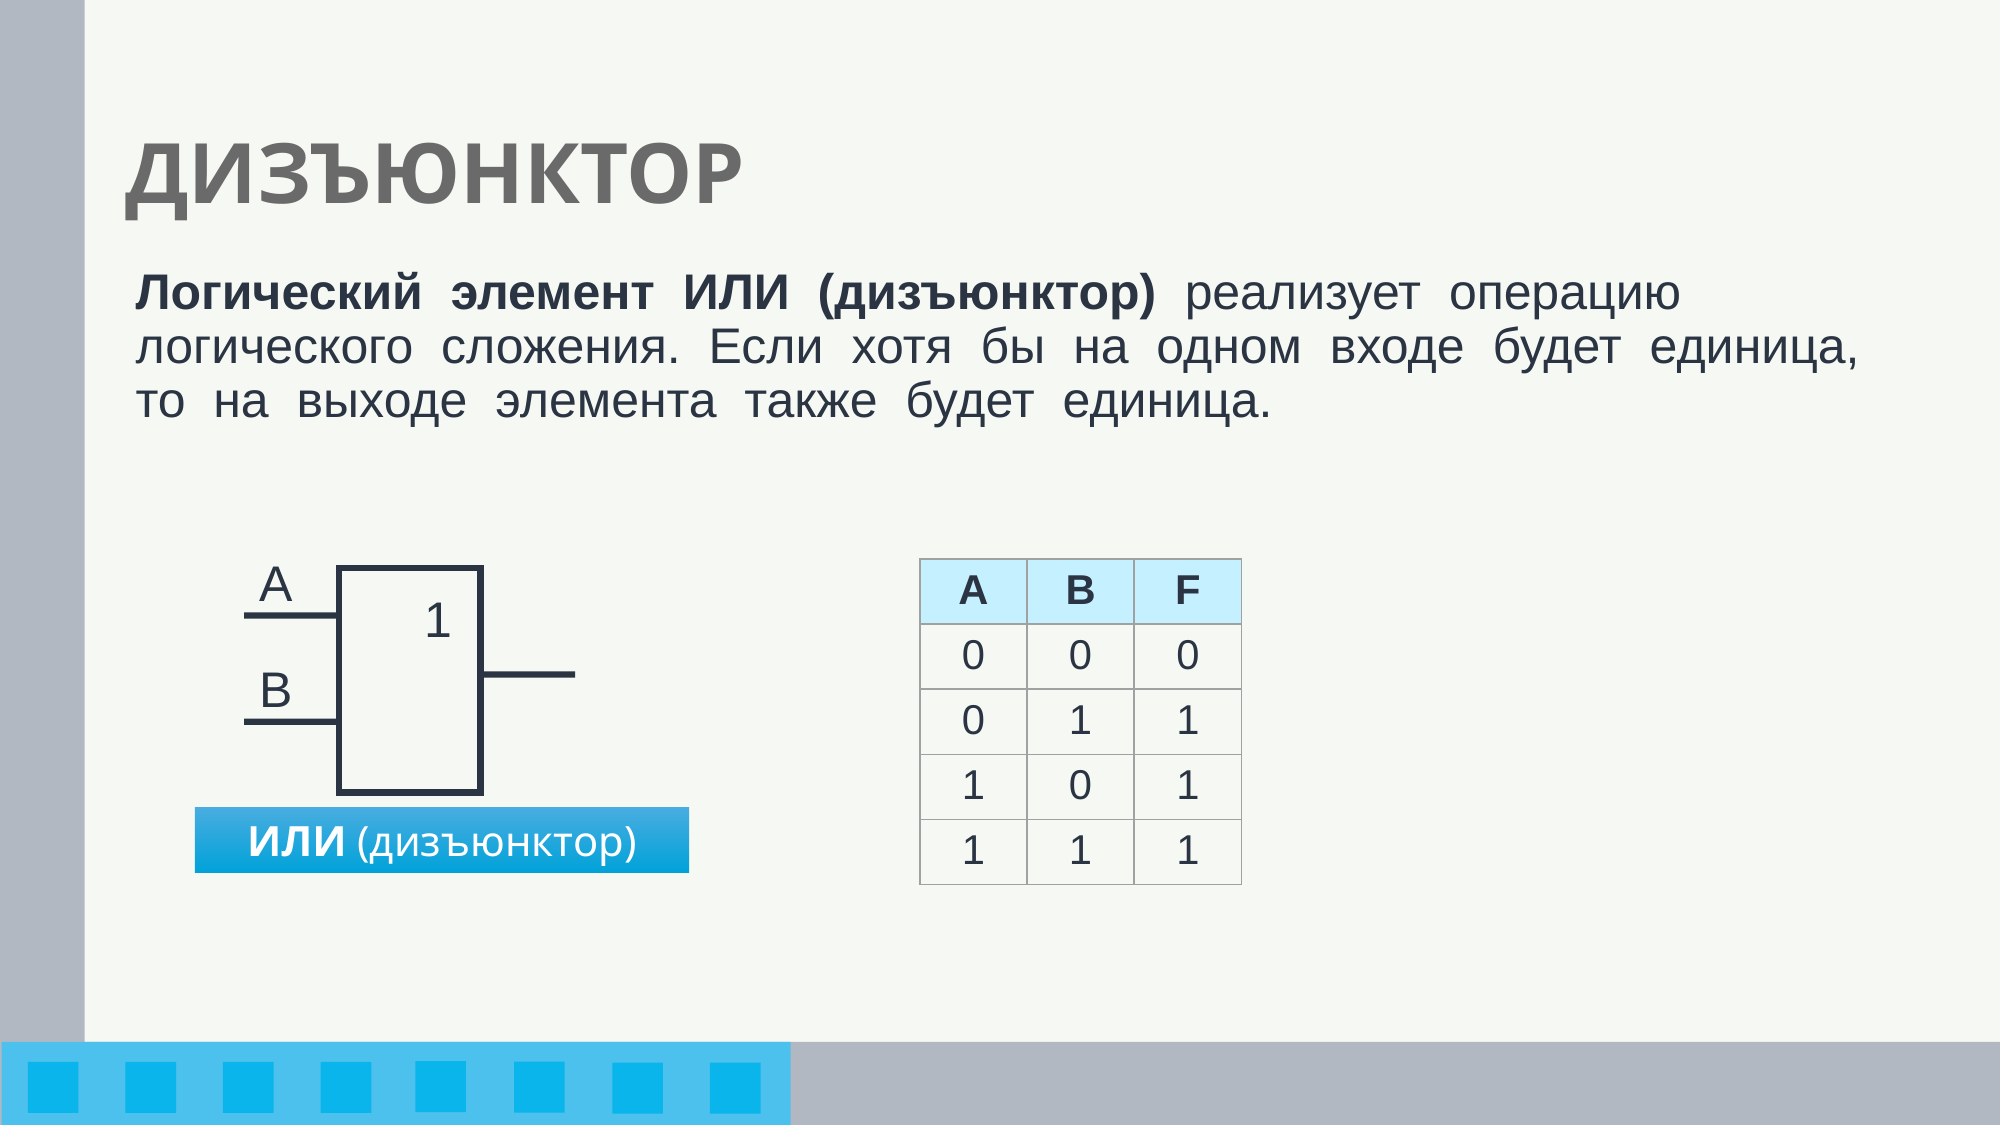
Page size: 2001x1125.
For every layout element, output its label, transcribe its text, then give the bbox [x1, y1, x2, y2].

title ДИЗЪЮНКТОР [110, 67, 1892, 286]
list Логический элемент ИЛИ (дизъюнктор) реализует операцию логического сложения. Если хотя бы на одном входе будет единица, то на выходе элемента также будет единица. [120, 258, 1902, 475]
table_header А [921, 560, 1026, 623]
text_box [194, 544, 690, 873]
table_cell 1 [1135, 820, 1241, 884]
table_cell 0 [1028, 625, 1133, 688]
table_cell 1 [1028, 820, 1133, 884]
table_cell 1 [1028, 690, 1133, 754]
table_cell 1 [1135, 690, 1241, 754]
table_cell 0 [921, 625, 1026, 688]
table_cell 0 [921, 690, 1026, 754]
table_header B [1028, 560, 1133, 623]
table_cell 0 [1028, 755, 1133, 819]
table_cell 1 [921, 755, 1026, 819]
table_header F [1135, 560, 1241, 623]
table_cell 1 [921, 820, 1026, 884]
table_cell 0 [1135, 625, 1241, 688]
table_cell 1 [1135, 755, 1241, 819]
